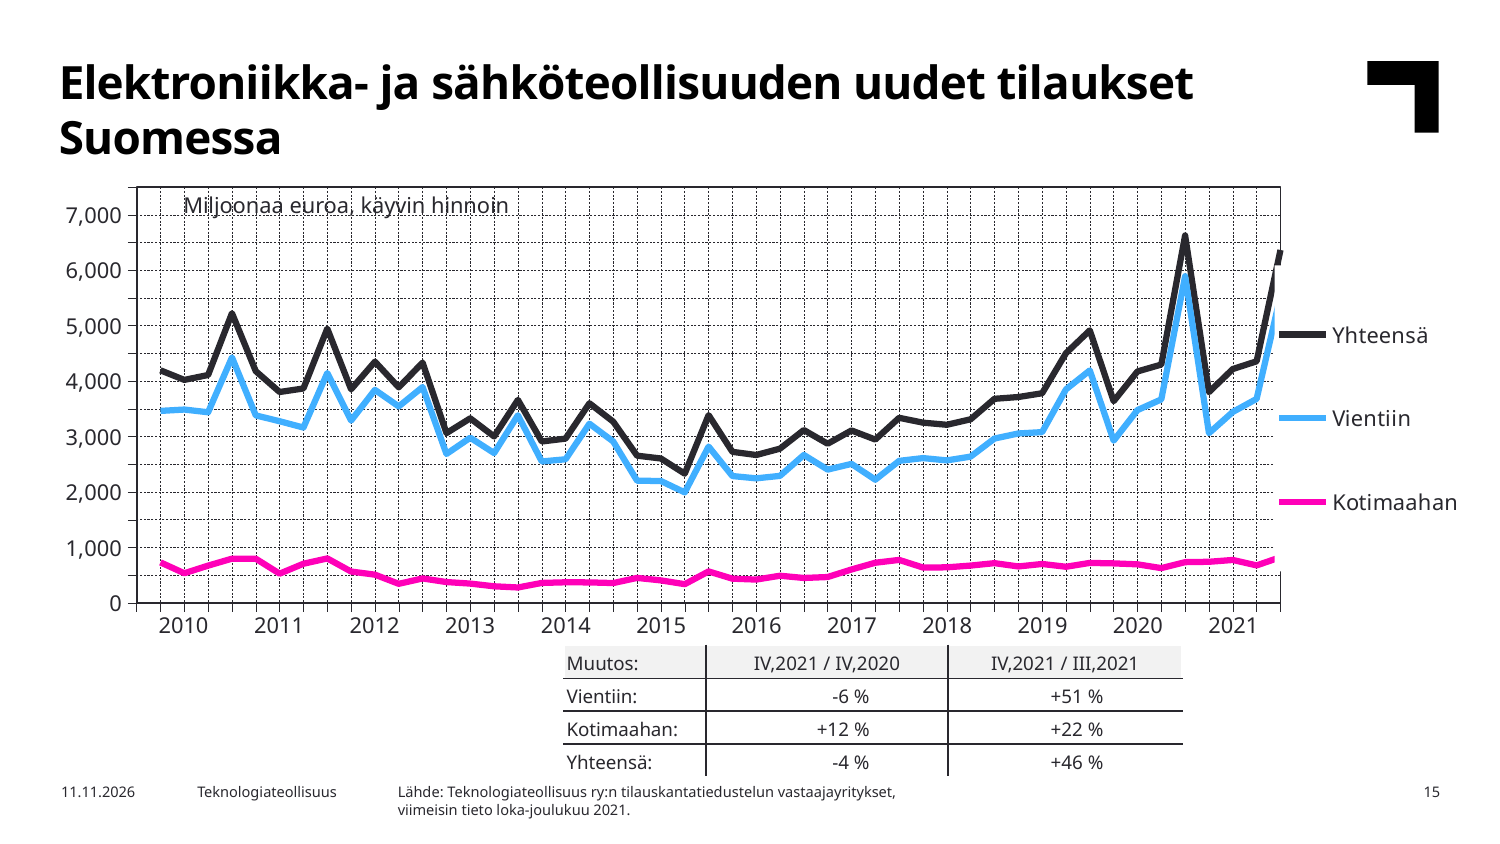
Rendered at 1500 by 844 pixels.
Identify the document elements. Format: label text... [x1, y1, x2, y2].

table_cell Yhteensä: [565, 745, 705, 776]
table_cell Kotimaahan: [565, 712, 705, 743]
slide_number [46, 775, 182, 803]
table_header IV,2021 / III,2021 [949, 674, 1181, 678]
chart [17, 166, 1471, 667]
slide_number 15 [1313, 775, 1456, 803]
table_cell +51 % [949, 679, 1181, 710]
list Lähde: Teknologiateollisuus ry:n tilauskantatiedustelun vastaajayritykset, viimeisin tieto loka-joulukuu 2021. [382, 775, 1144, 803]
table_cell -4 % [707, 745, 947, 776]
table_cell -6 % [707, 679, 947, 710]
footer Teknologiateollisuus [182, 775, 382, 803]
table_cell +46 % [949, 745, 1181, 776]
table_cell Vientiin: [565, 679, 705, 710]
table_cell +22 % [949, 712, 1181, 743]
table_cell +12 % [707, 712, 947, 743]
table_header Muutos: [565, 674, 705, 678]
table_header IV,2021 / IV,2020 [707, 674, 947, 678]
list Elektroniikka- ja sähköteollisuuden uudet tilaukset Suomessa [41, 46, 1423, 153]
